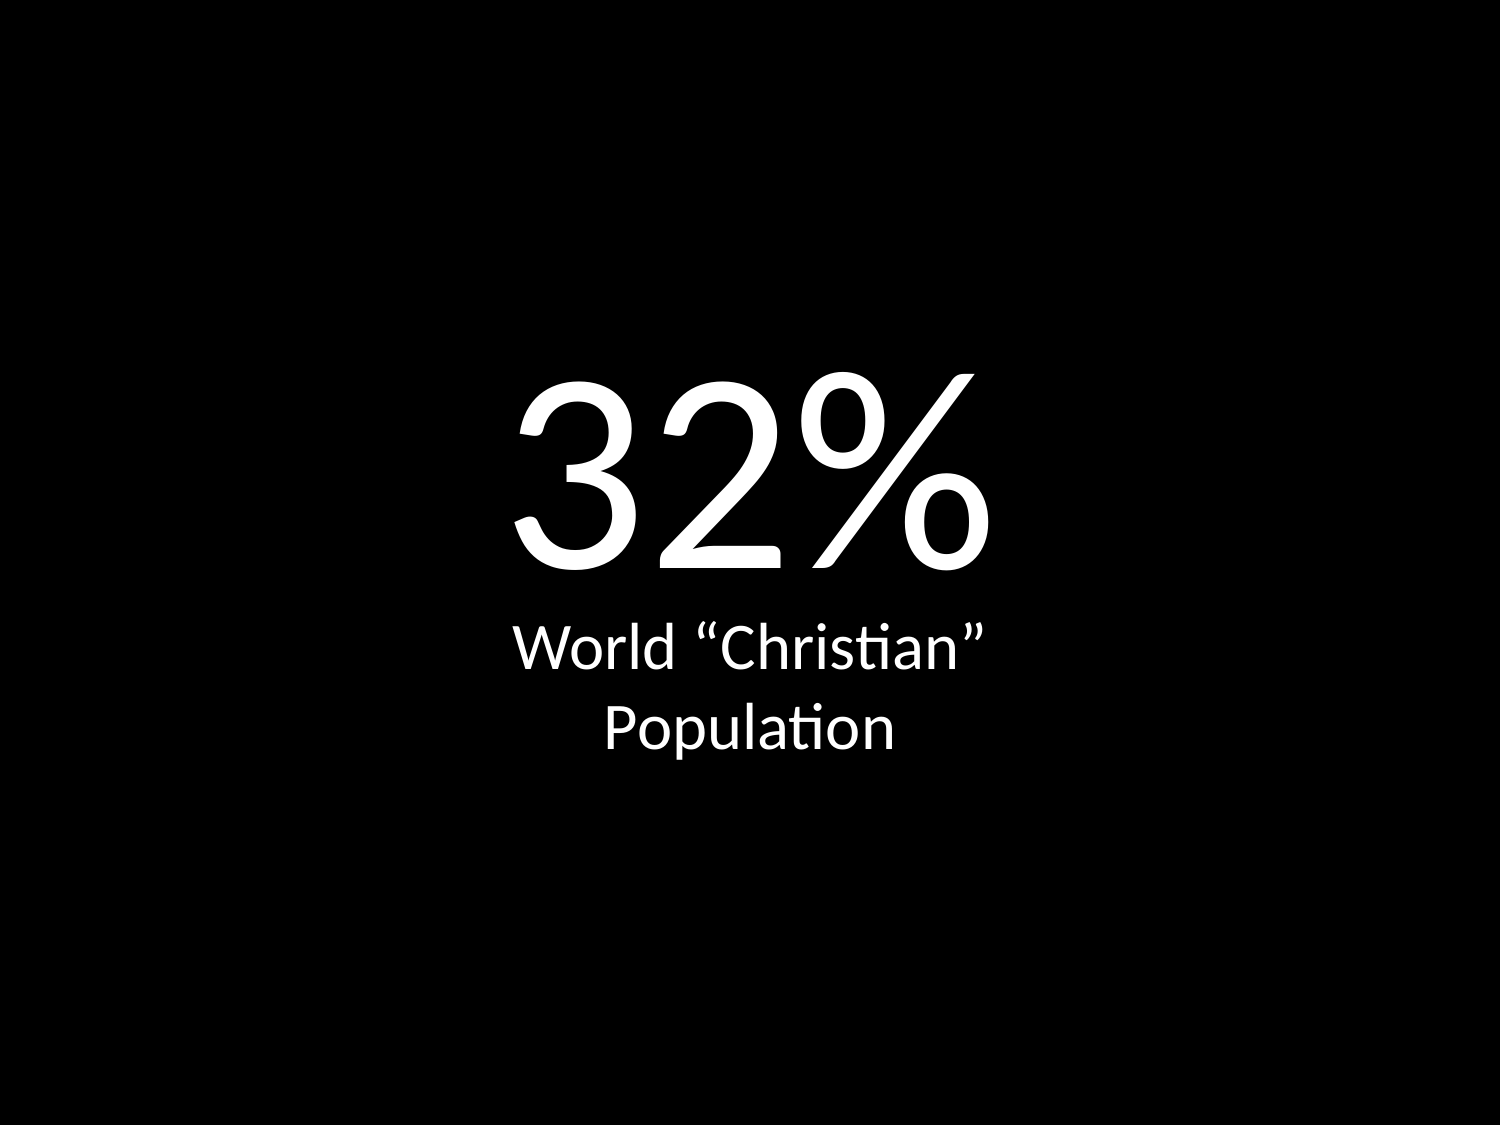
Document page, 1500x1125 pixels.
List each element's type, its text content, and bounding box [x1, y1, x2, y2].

text_box 32% [469, 273, 1032, 595]
text_box World “Christian” Population [469, 595, 1032, 771]
